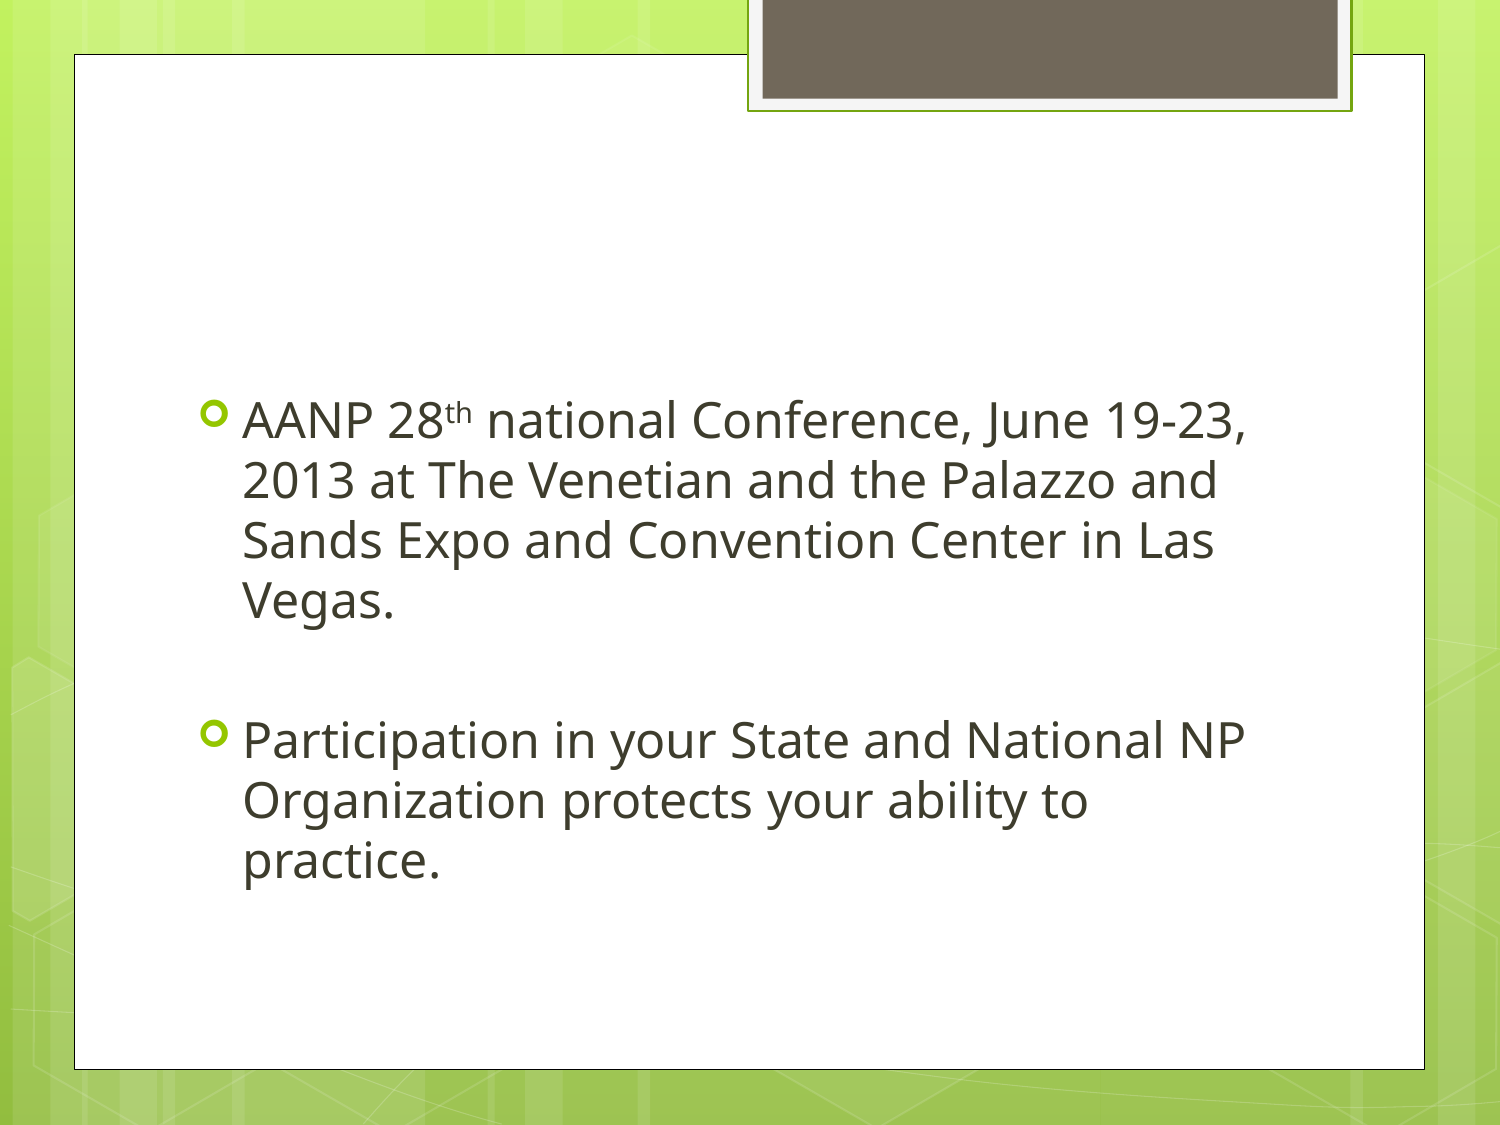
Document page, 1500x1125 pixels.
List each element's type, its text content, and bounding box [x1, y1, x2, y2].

list AANP 28th national Conference, June 19-23, 2013 at The Venetian and the Palazzo and Sands Expo and Convention Center in Las Vegas. Participation in your State and National NP Organization protects your ability to practice. [171, 381, 1283, 957]
